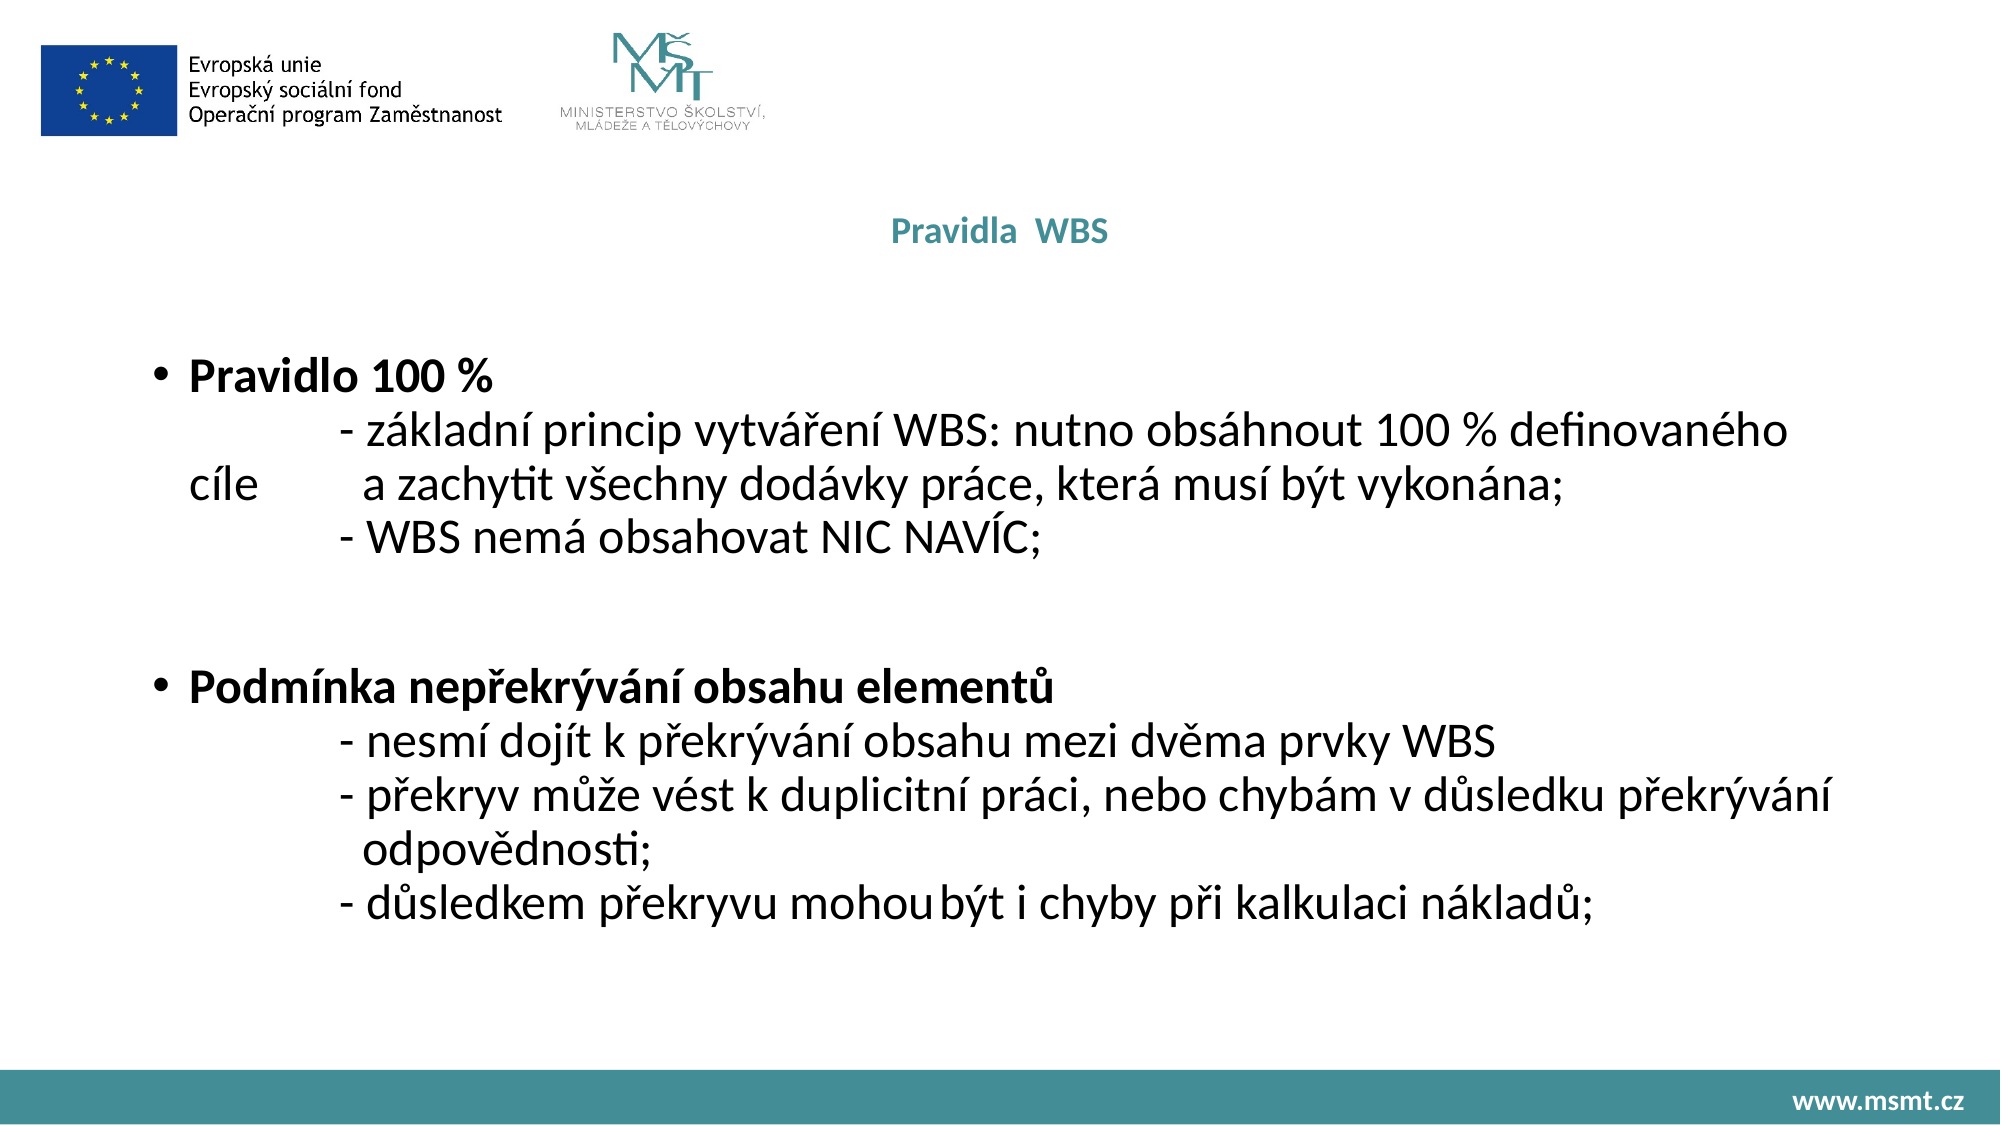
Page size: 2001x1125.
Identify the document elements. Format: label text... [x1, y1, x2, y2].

title Pravidla WBS [137, 161, 1863, 312]
list Pravidlo 100 % - základní princip vytváření WBS: nutno obsáhnout 100 % definovaného cíle a zachytit všechny dodávky práce, která musí být vykonána; - WBS nemá obsahovat NIC NAVÍC; Podmínka nepřekrývání obsahu elementů - nesmí dojít k překrývání obsahu mezi dvěma prvky WBS - překryv může vést k duplicitní práci, nebo chybám v důsledku překrývání odpovědnosti; - důsledkem překryvu mohou být i chyby při kalkulaci nákladů; [137, 341, 1863, 1014]
picture [0, 0, 814, 176]
